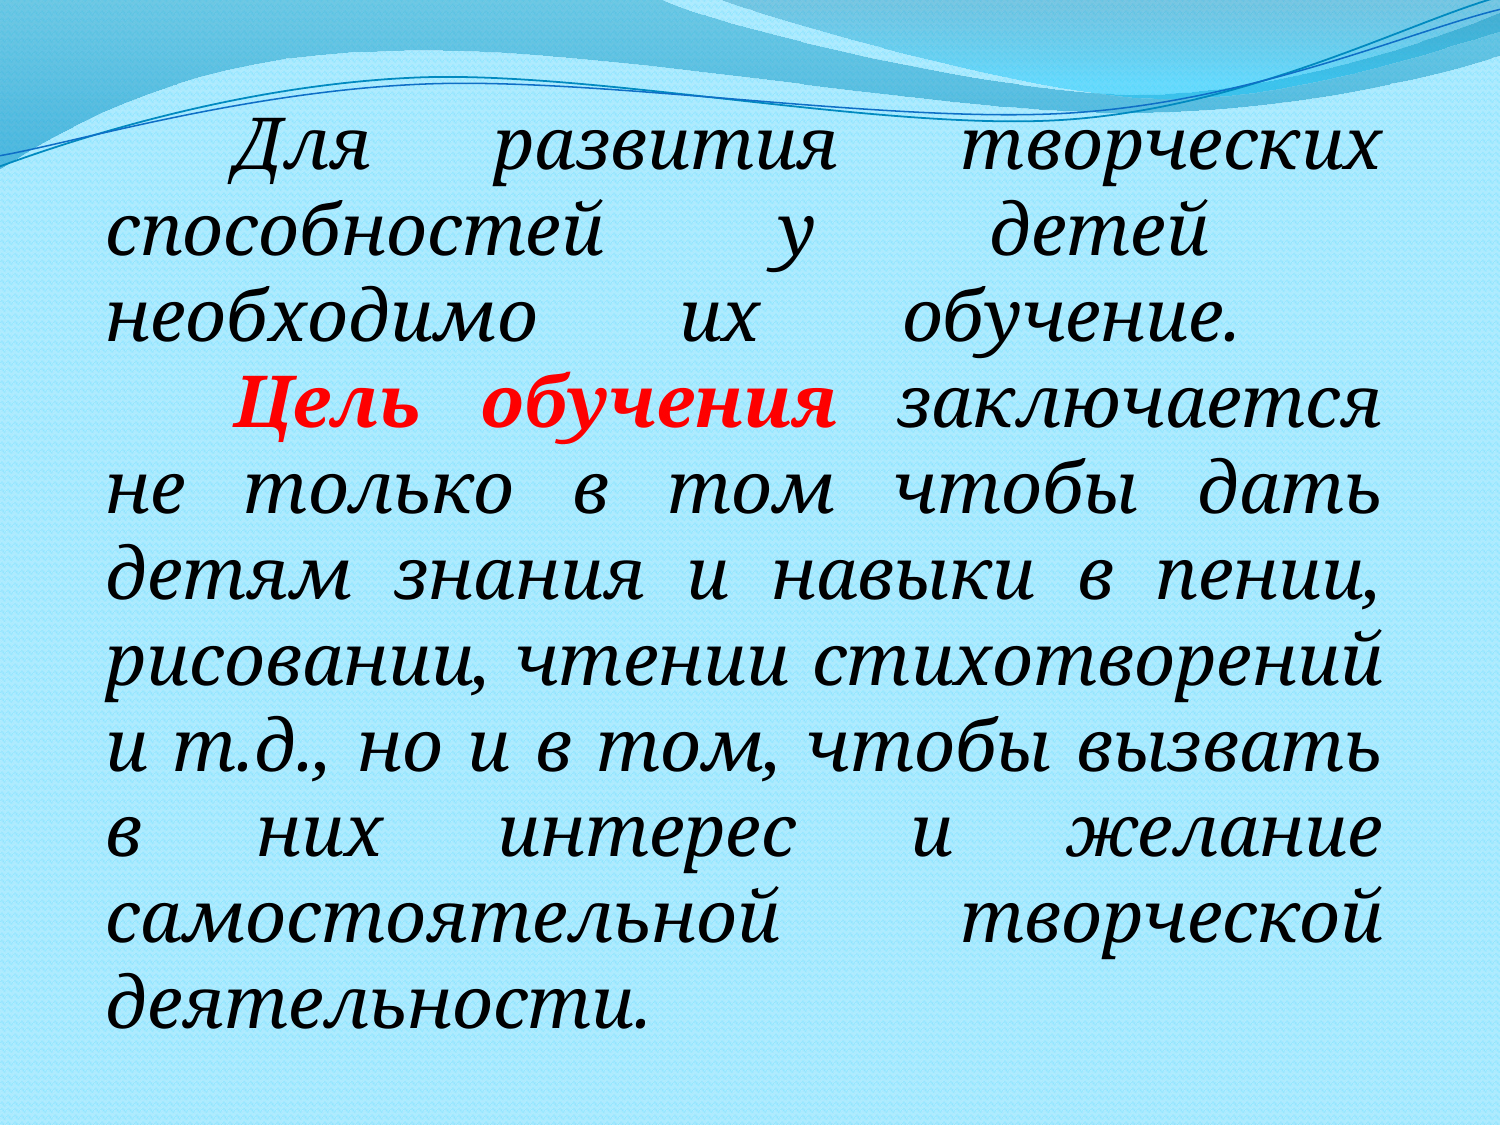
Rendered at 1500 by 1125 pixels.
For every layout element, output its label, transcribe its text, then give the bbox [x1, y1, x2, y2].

title Для развития творческих способностей у детей необходимо их обучение. Цель обучения заключается не только в том чтобы дать детям знания и навыки в пении, рисовании, чтении стихотворений и т.д., но и в том, чтобы вызвать в них интерес и желание самостоятельной творческой деятельности. [105, 70, 1384, 1044]
